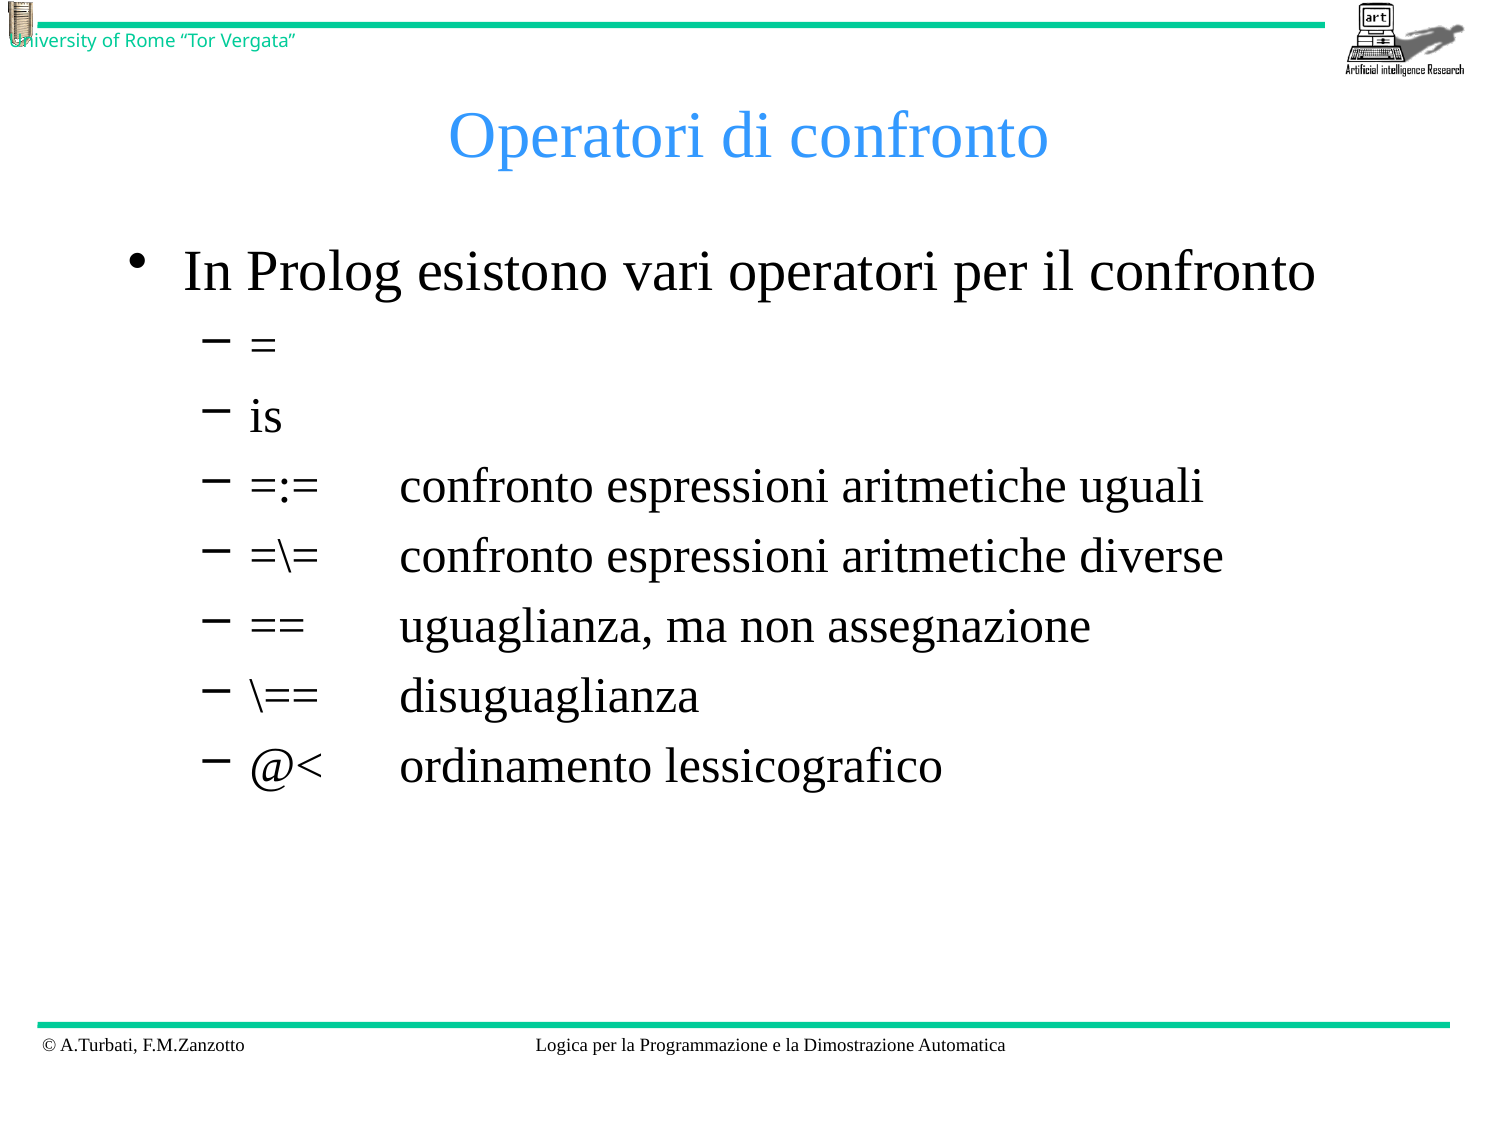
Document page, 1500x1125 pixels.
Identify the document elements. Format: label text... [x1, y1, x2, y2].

list In Prolog esistono vari operatori per il confronto = is =:= confronto espressioni aritmetiche uguali =\= confronto espressioni aritmetiche diverse == uguaglianza, ma non assegnazione \== disuguaglianza @< ordinamento lessicografico [112, 224, 1388, 1001]
picture [4, 0, 38, 50]
picture [1337, 0, 1475, 77]
title Operatori di confronto [112, 74, 1388, 188]
